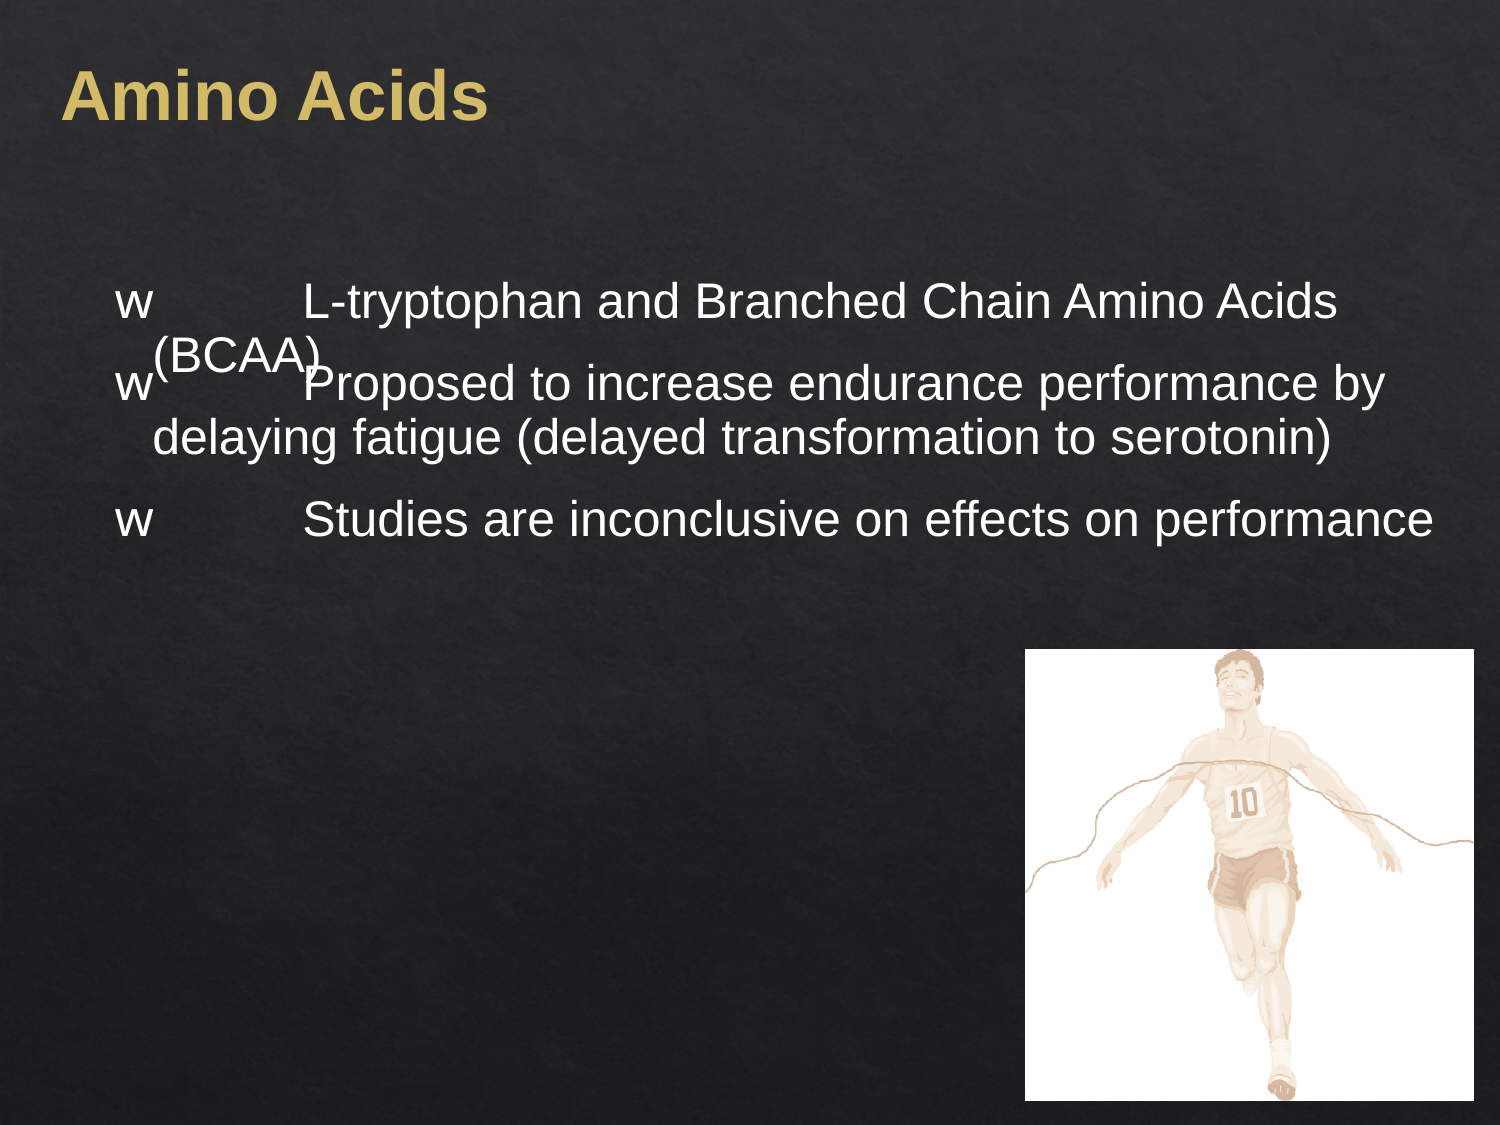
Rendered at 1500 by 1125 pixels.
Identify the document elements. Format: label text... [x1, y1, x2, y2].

picture [0, 0, 1500, 1125]
text_box w Proposed to increase endurance performance by delaying fatigue (delayed transformation to serotonin) [99, 349, 1463, 473]
text_box Amino Acids [45, 42, 1500, 143]
text_box w Studies are inconclusive on effects on performance [99, 486, 1463, 555]
text_box w L-tryptophan and Branched Chain Amino Acids (BCAA) [99, 267, 1463, 349]
